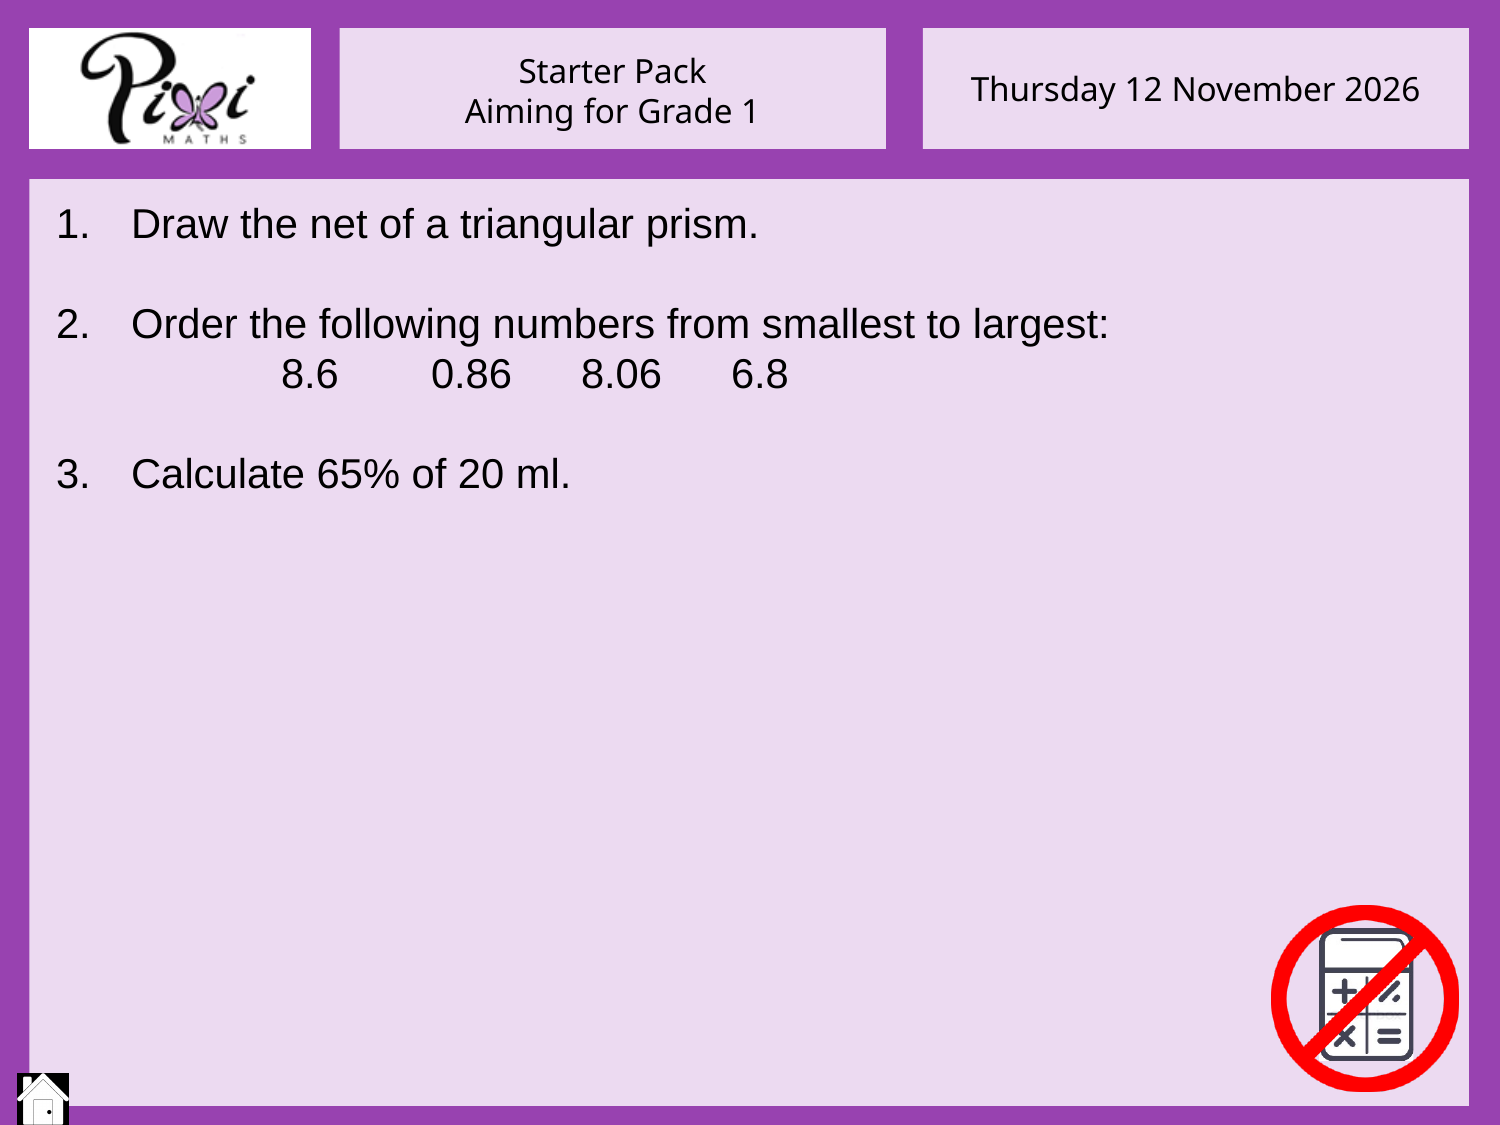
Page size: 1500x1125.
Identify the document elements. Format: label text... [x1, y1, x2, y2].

text_box Draw the net of a triangular prism. Order the following numbers from smallest to largest: 8.6 0.86 8.06 6.8 Calculate 65% of 20 ml. [41, 189, 1459, 505]
picture [0, 0, 1500, 1125]
